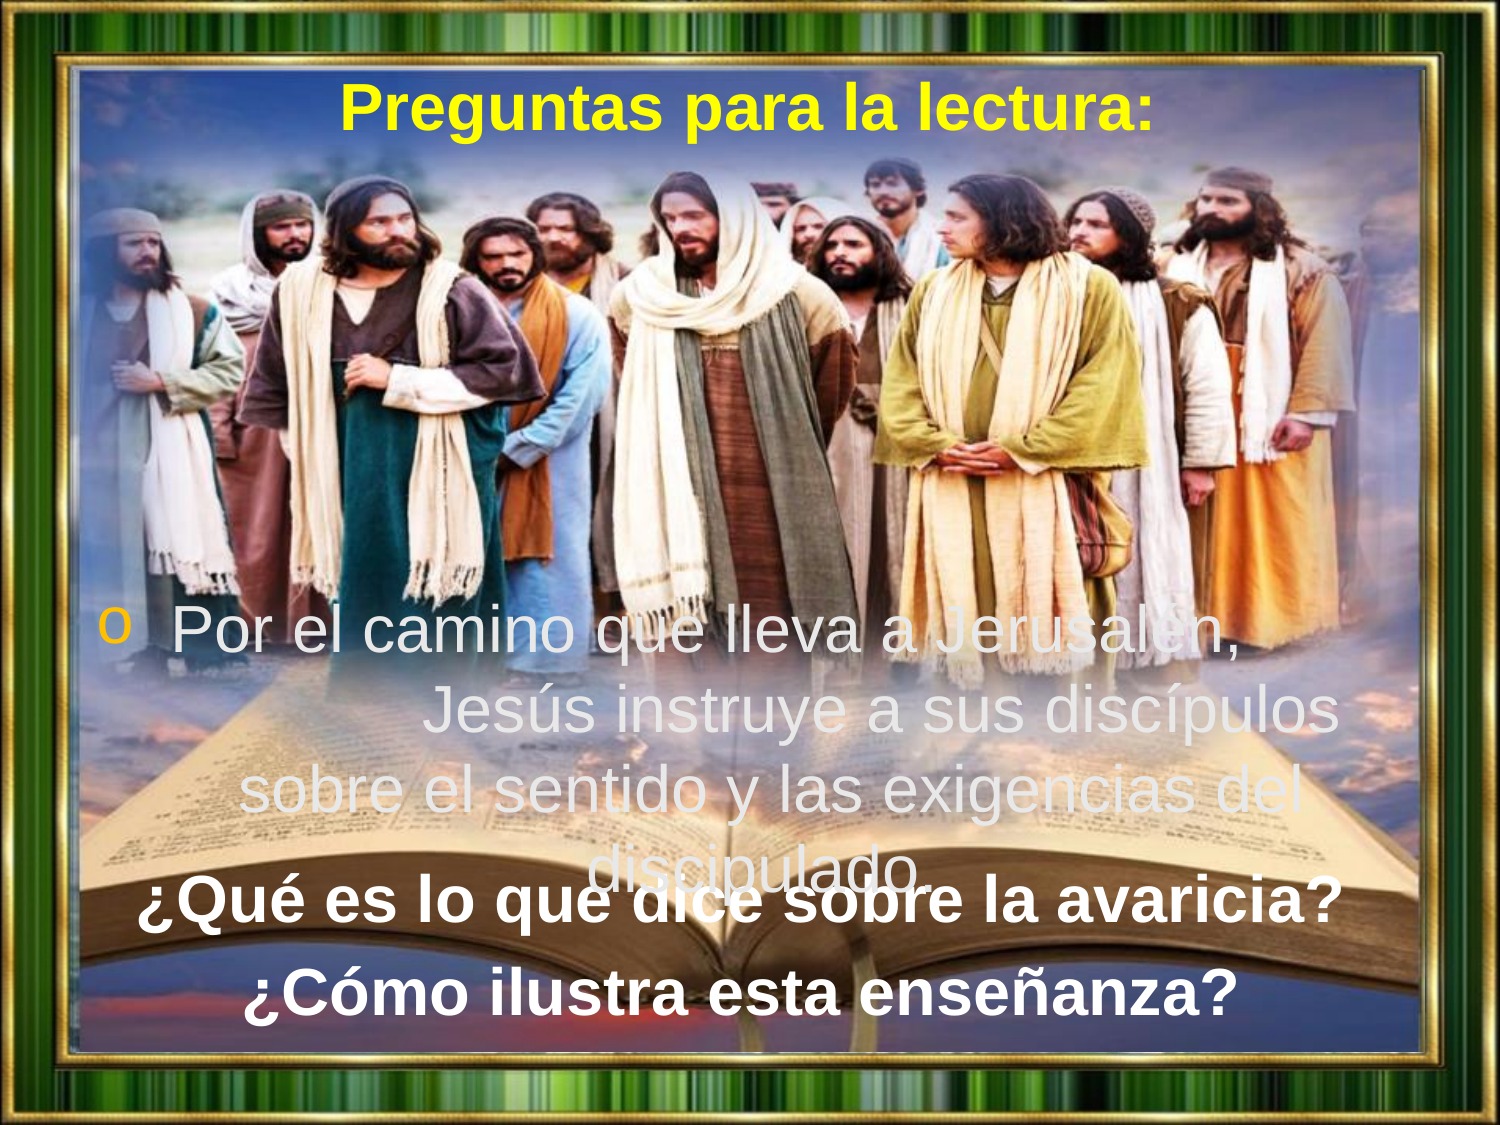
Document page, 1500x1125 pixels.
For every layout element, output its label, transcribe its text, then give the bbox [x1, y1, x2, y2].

picture [0, 0, 1500, 1125]
text_box Preguntas para la lectura: [324, 56, 1173, 69]
